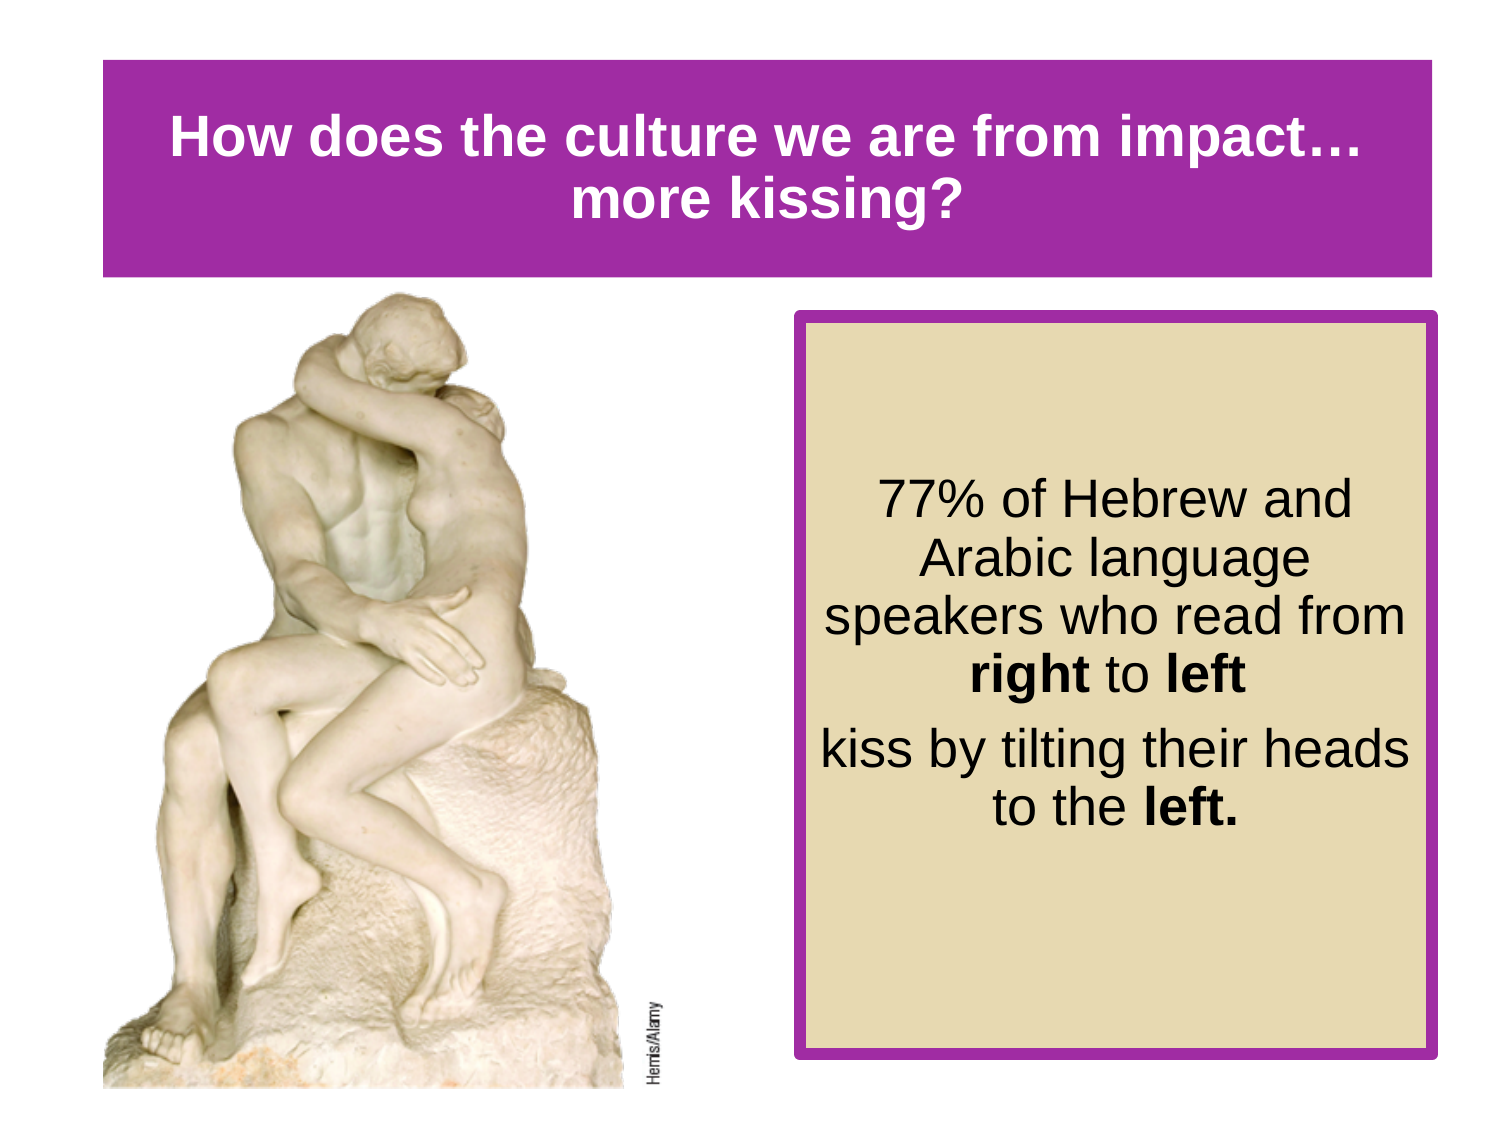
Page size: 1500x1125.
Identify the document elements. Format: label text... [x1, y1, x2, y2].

picture [83, 36, 225, 241]
list 77% of Hebrew and Arabic language speakers who read from right to left kiss by tilting their heads to the left. [800, 316, 1433, 1055]
title How does the culture we are from impact…more kissing? [103, 59, 1433, 278]
picture [103, 277, 671, 1089]
